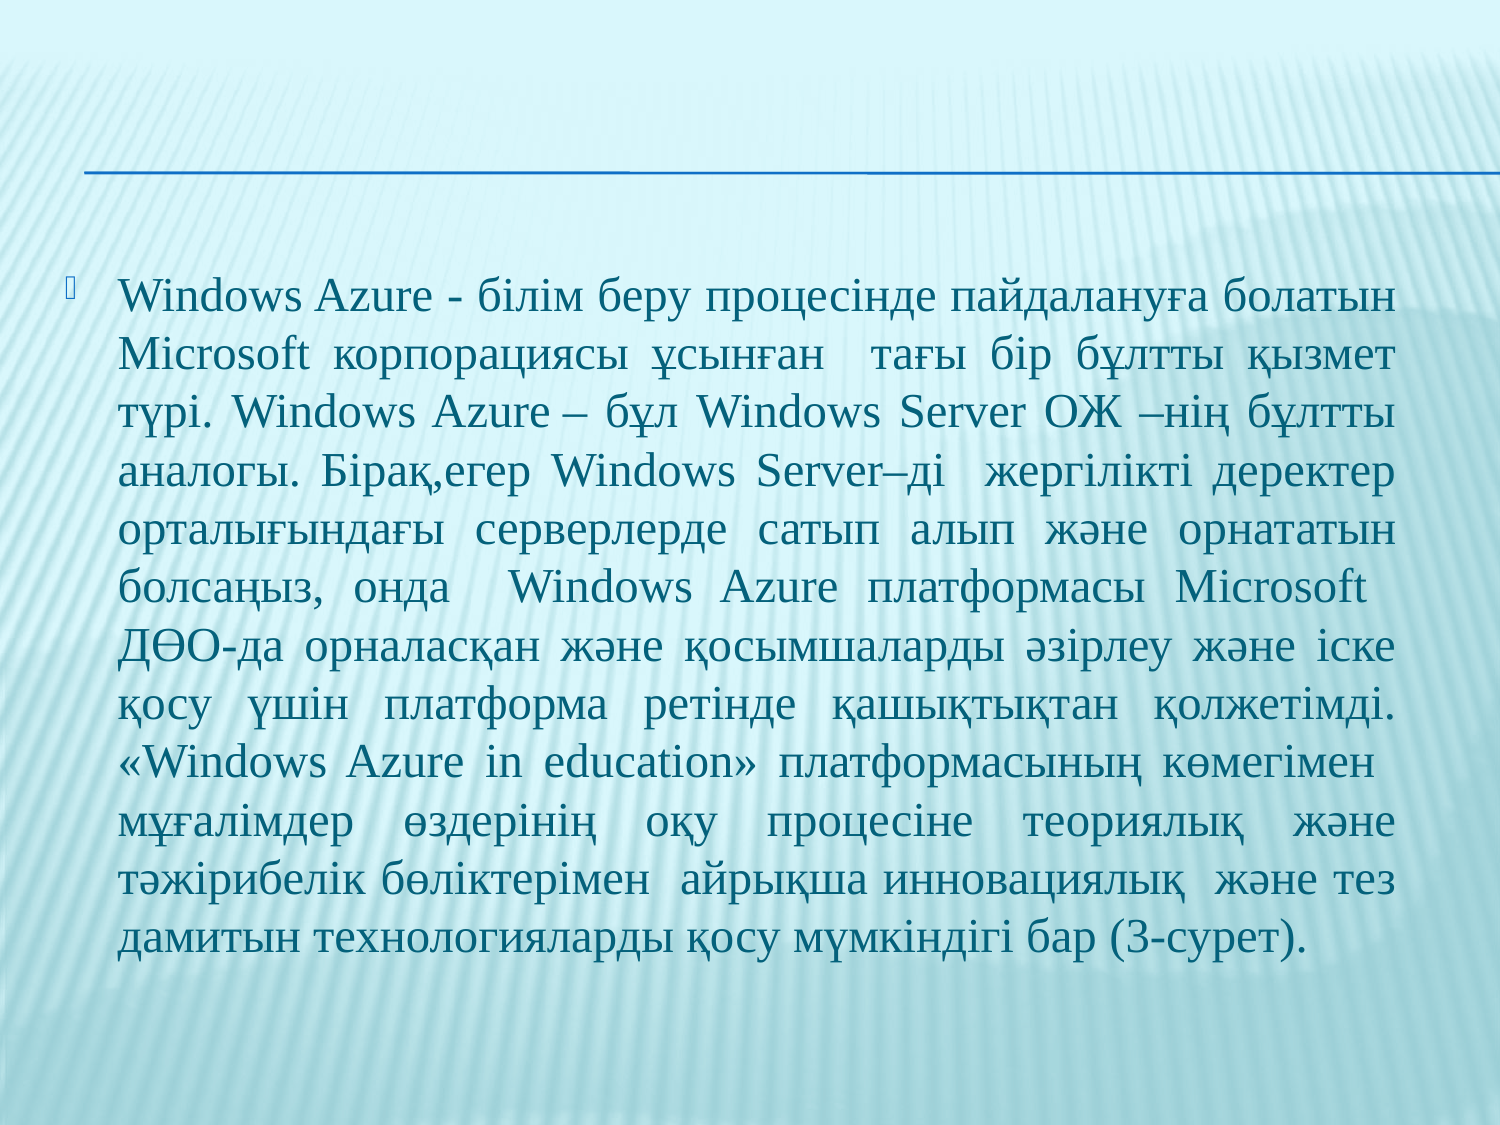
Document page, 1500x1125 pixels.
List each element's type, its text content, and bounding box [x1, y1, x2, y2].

list Windows Azure - білім беру процесінде пайдалануға болатын Microsoft корпорациясы ұсынған тағы бір бұлтты қызмет түрі. Windows Azure – бұл Windows Server ОЖ –нің бұлтты аналогы. Бірақ,егер Windows Server–ді жергілікті деректер орталығындағы серверлерде сатып алып және орнататын болсаңыз, онда Windows Azure платформасы Microsoft ДӨО-да орналасқан және қосымшаларды әзірлеу және іске қосу үшін платформа ретінде қашықтықтан қолжетімді. «Windows Azure in education» платформасының көмегімен мұғалімдер өздерінің оқу процесіне теориялық және тәжірибелік бөліктерімен айрықша инновациялық және тез дамитын технологияларды қосу мүмкіндігі бар (3-сурет). [50, 254, 1412, 998]
